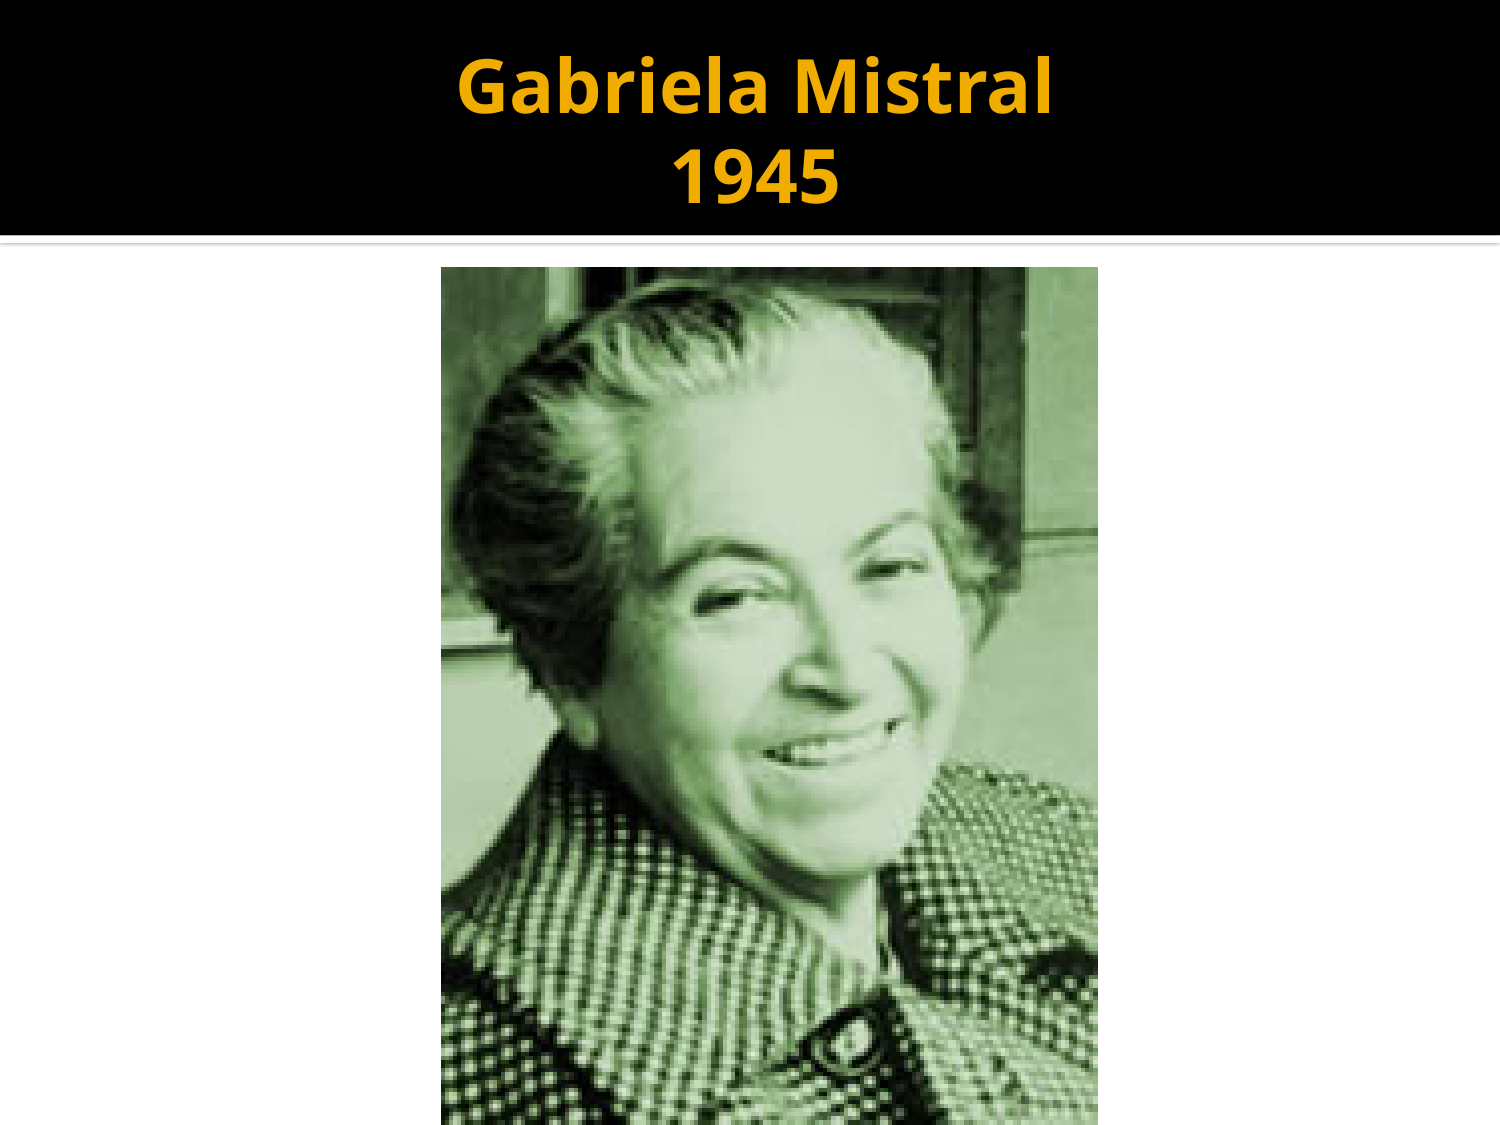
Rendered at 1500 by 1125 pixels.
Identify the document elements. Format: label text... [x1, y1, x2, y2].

title Gabriela Mistral 1945 [76, 30, 1427, 244]
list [441, 267, 1098, 1125]
